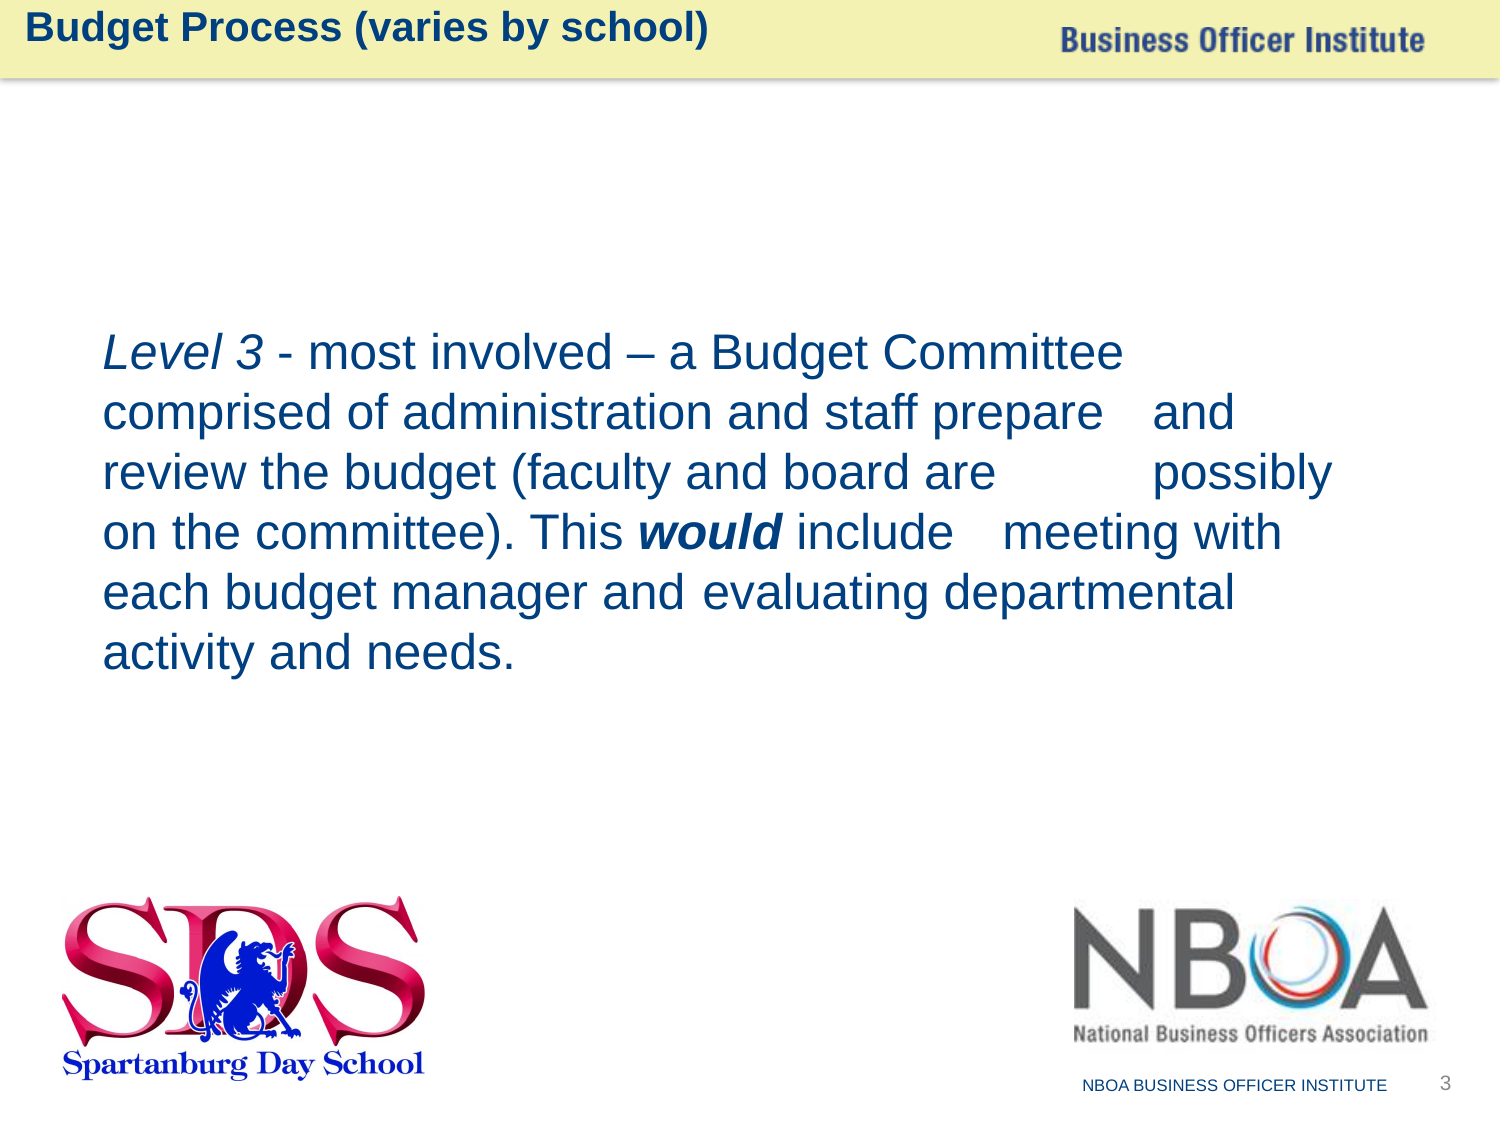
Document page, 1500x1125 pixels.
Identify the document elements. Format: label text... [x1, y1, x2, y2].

title Budget Process (varies by school) [24, 0, 1380, 80]
picture [62, 896, 426, 1081]
text_box Level 3 - most involved – a Budget Committee comprised of administration and staff prepare and review the budget (faculty and board are possibly on the committee). This would include meeting with each budget manager and evaluating departmental activity and needs. [87, 312, 1350, 858]
picture [1074, 899, 1438, 1054]
picture [1380, 27, 1434, 57]
